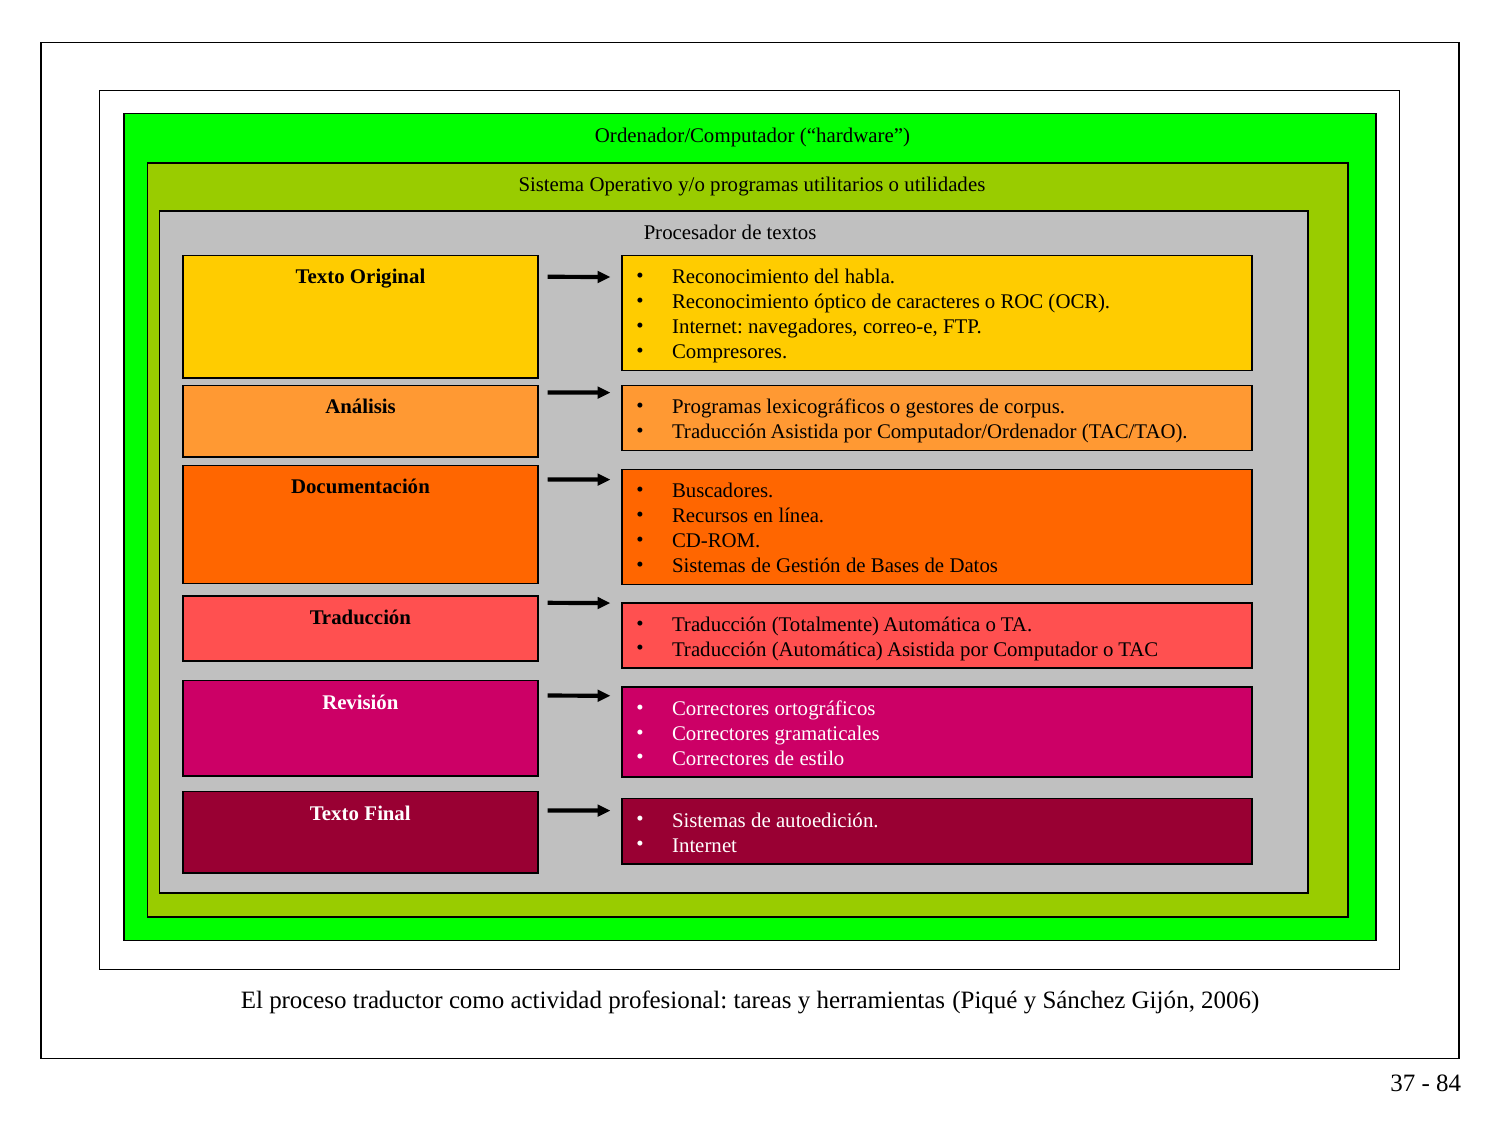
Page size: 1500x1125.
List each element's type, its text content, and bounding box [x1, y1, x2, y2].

slide_number 37 - 84 [1163, 1058, 1477, 1089]
text_box El proceso traductor como actividad profesional: tareas y herramientas (Piqué y Sánchez Gijón, 2006) [100, 976, 1400, 1021]
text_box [147, 162, 1348, 917]
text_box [159, 211, 1309, 894]
list [99, 90, 1400, 970]
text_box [123, 113, 1376, 941]
